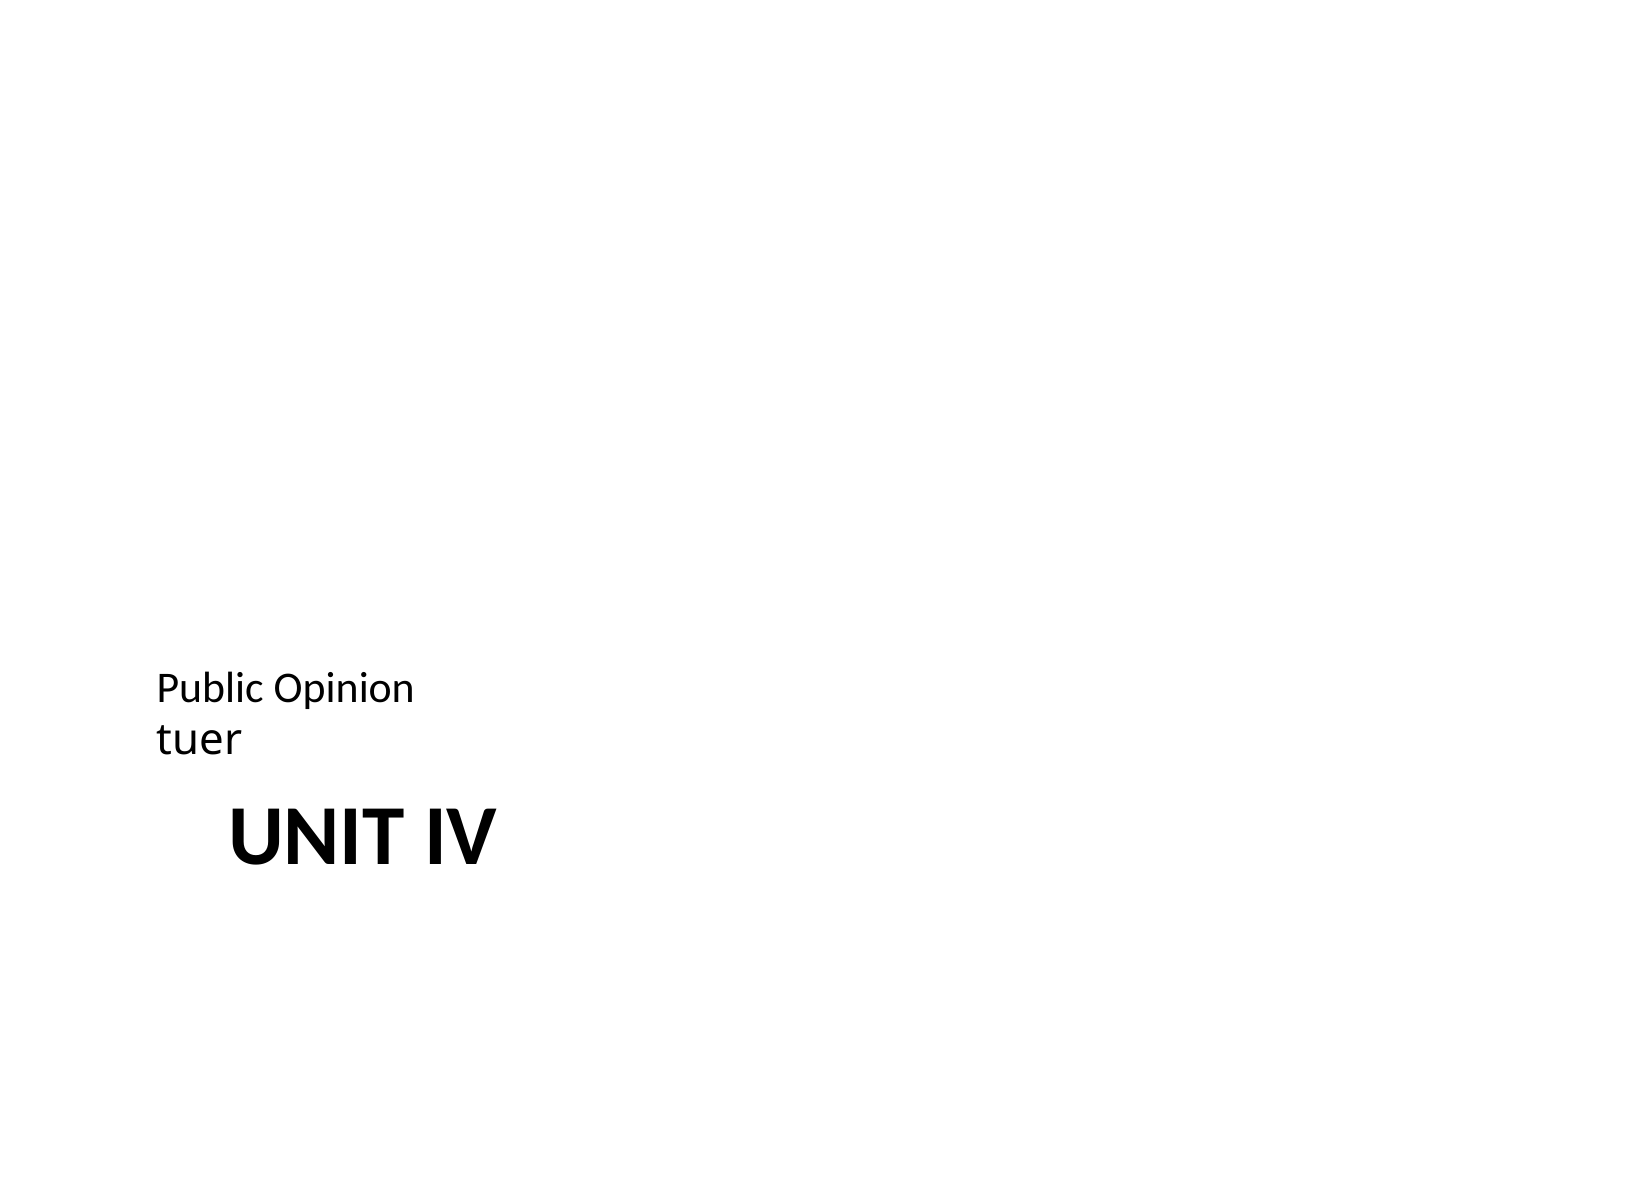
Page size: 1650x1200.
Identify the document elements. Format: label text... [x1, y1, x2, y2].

title UNIT IV [130, 772, 1534, 1010]
list Public Opinion tuer [130, 508, 1534, 772]
